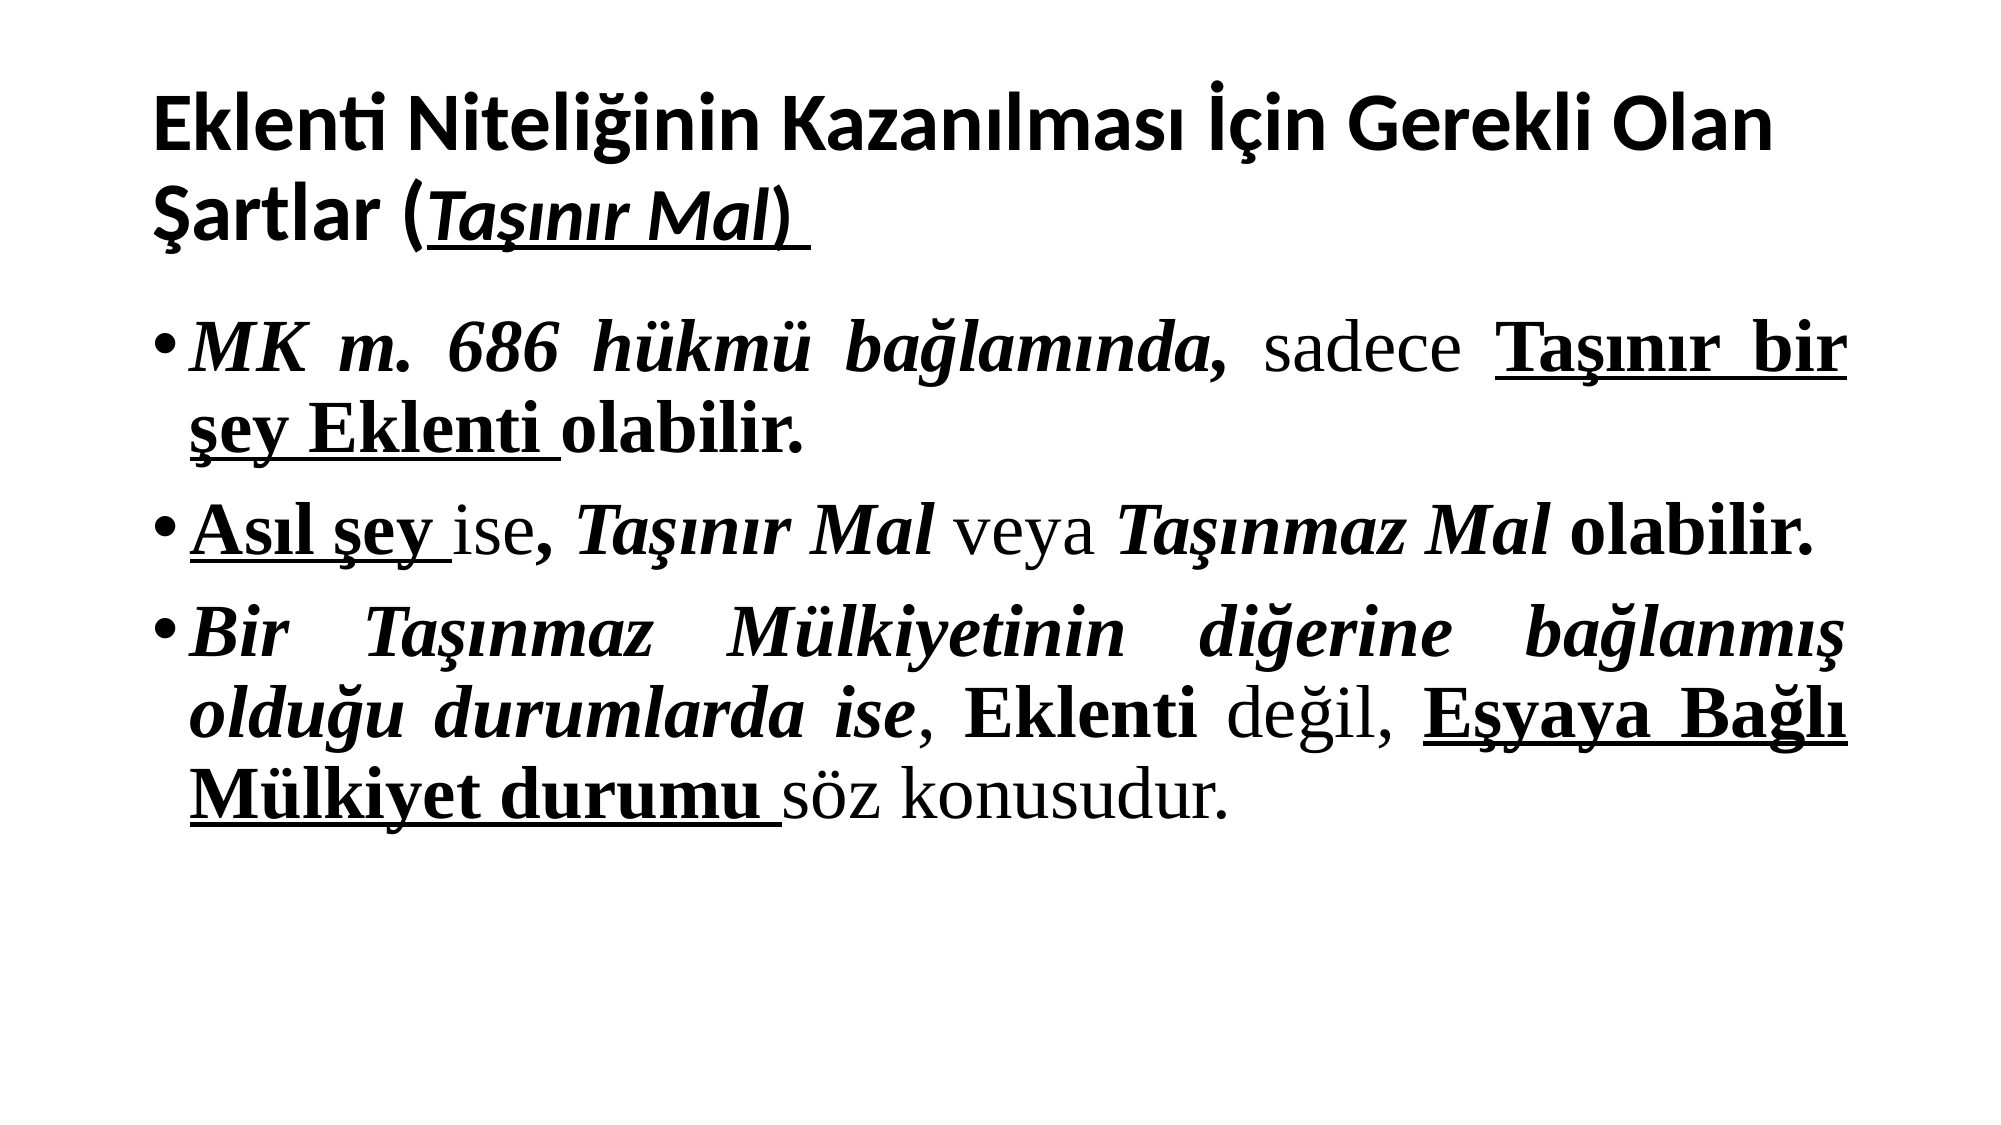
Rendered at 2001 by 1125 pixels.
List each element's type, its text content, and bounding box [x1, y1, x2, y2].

title Eklenti Niteliğinin Kazanılması İçin Gerekli Olan Şartlar (Taşınır Mal) [137, 59, 1863, 278]
list MK m. 686 hükmü bağlamında, sadece Taşınır bir şey Eklenti olabilir. Asıl şey ise, Taşınır Mal veya Taşınmaz Mal olabilir. Bir Taşınmaz Mülkiyetinin diğerine bağlanmış olduğu durumlarda ise, Eklenti değil, Eşyaya Bağlı Mülkiyet durumu söz konusudur. [137, 299, 1863, 1014]
